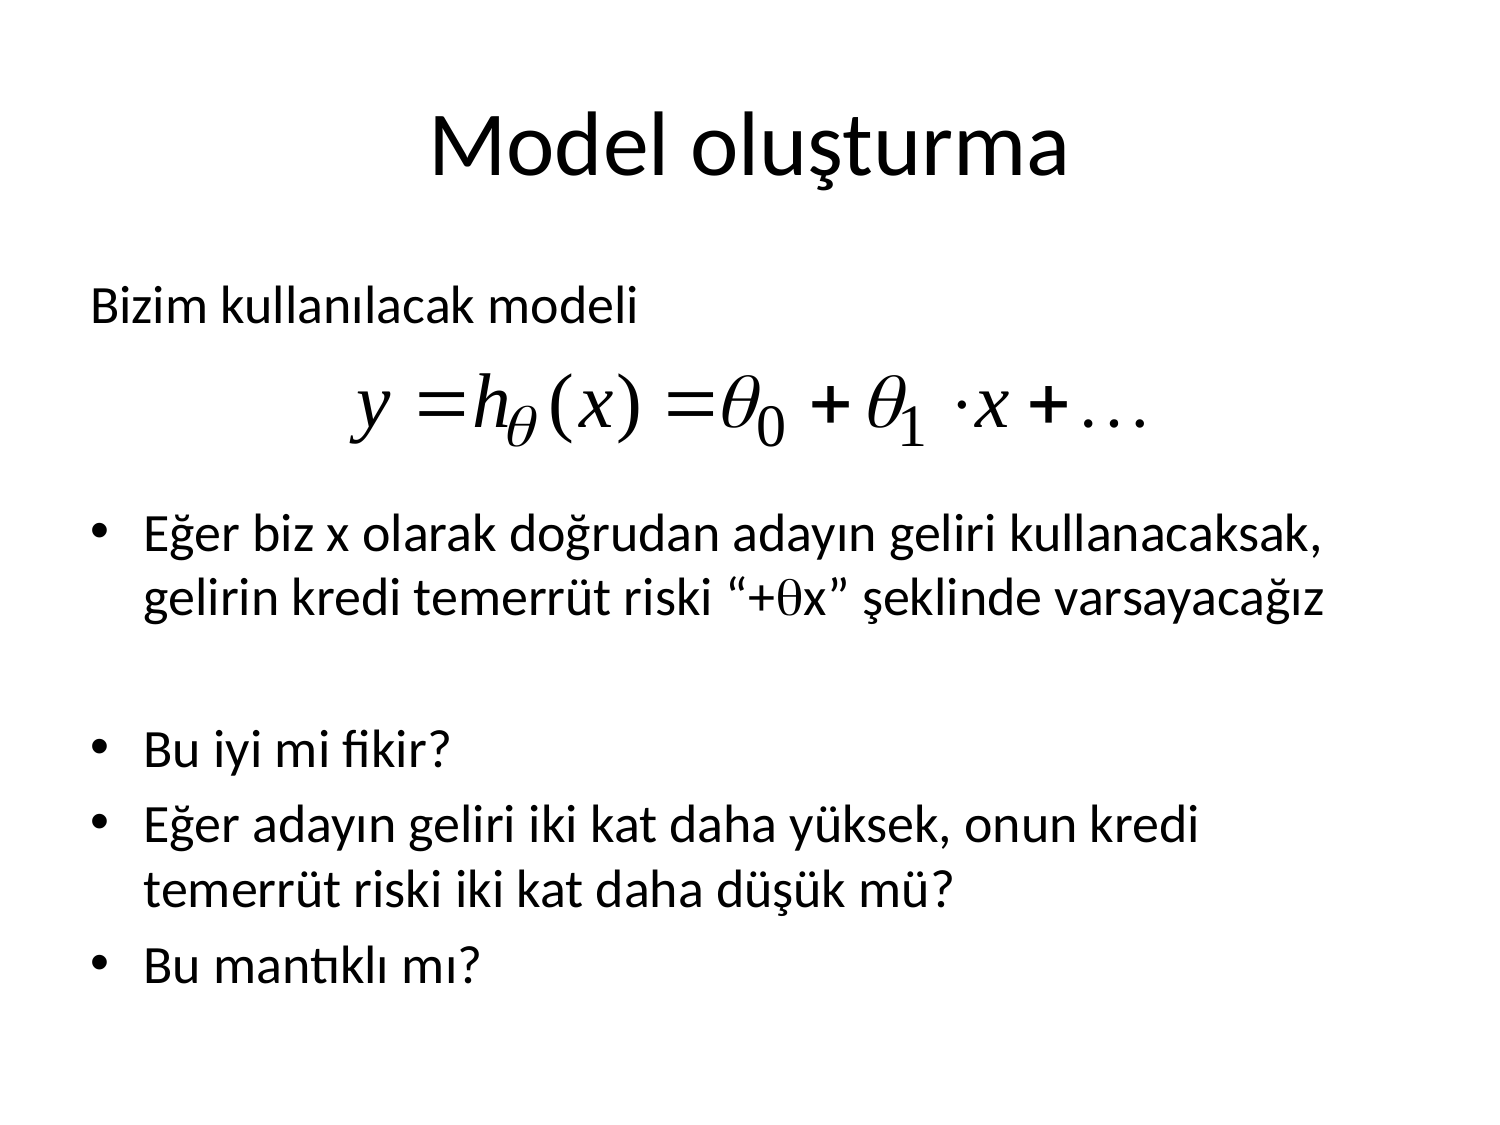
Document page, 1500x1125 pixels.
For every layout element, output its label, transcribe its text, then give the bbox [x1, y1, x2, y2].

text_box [332, 349, 1165, 471]
title Model oluşturma [75, 45, 1425, 233]
list Bizim kullanılacak modeli Eğer biz x olarak doğrudan adayın geliri kullanacaksak, gelirin kredi temerrüt riski “+x” şeklinde varsayacağız Bu iyi mi fikir? Eğer adayın geliri iki kat daha yüksek, onun kredi temerrüt riski iki kat daha düşük mü? Bu mantıklı mı? [75, 262, 1425, 1005]
